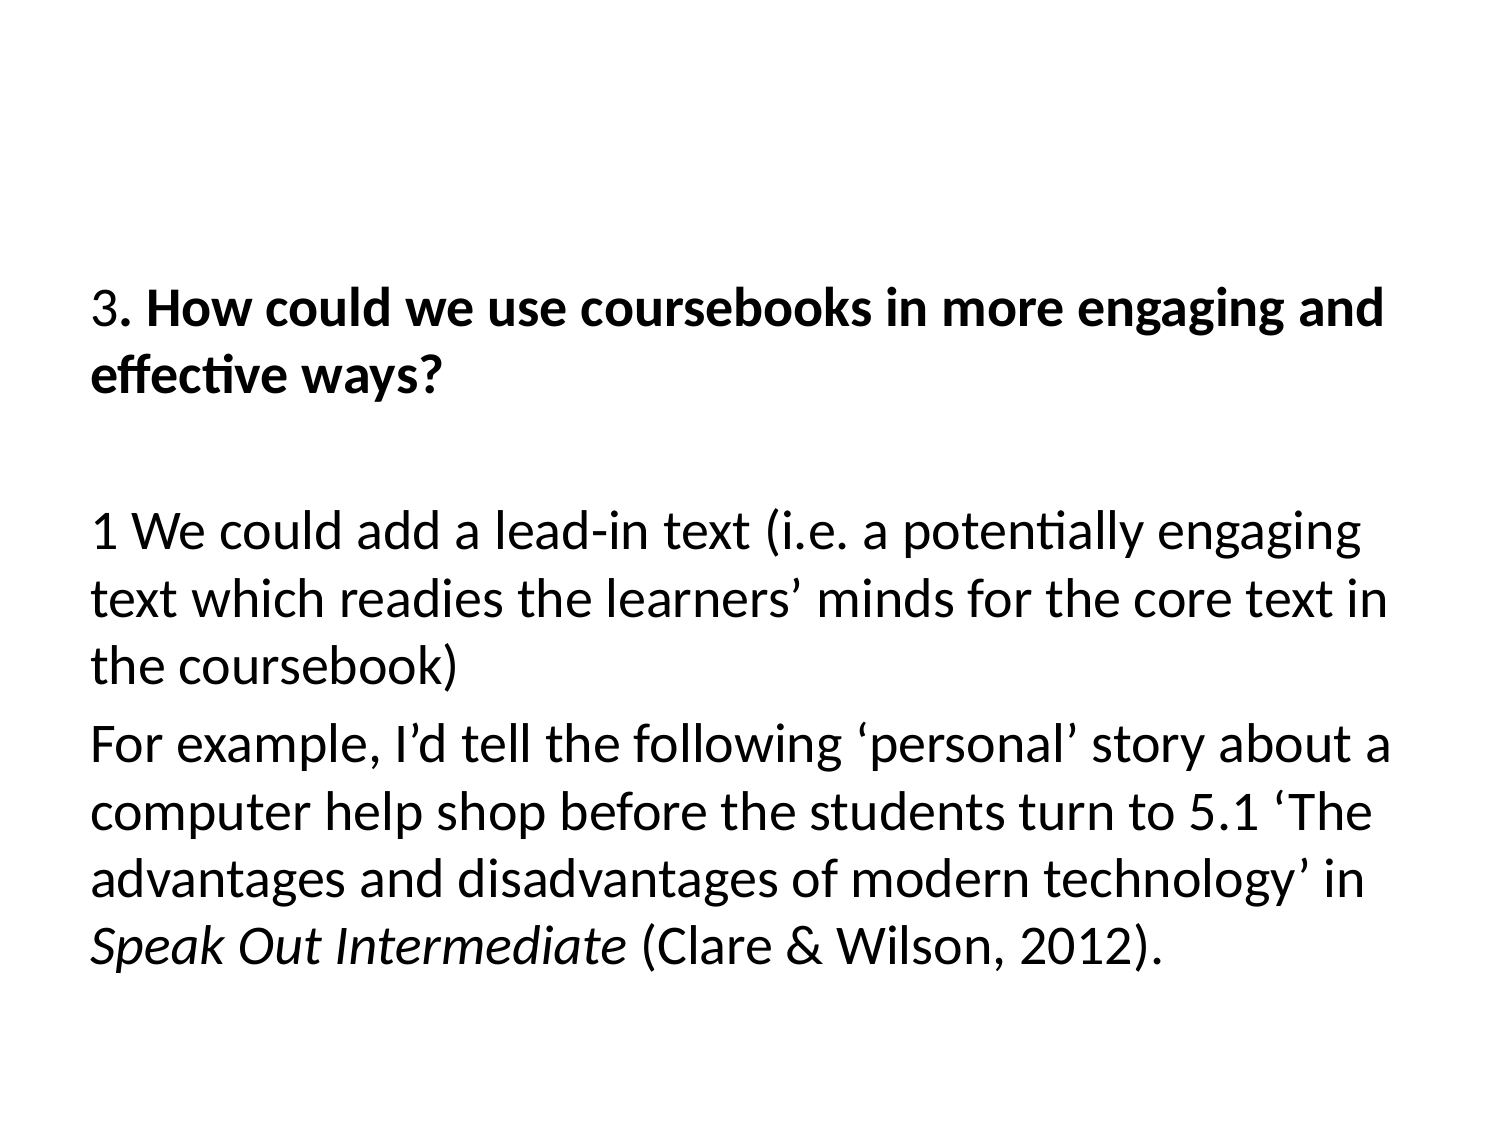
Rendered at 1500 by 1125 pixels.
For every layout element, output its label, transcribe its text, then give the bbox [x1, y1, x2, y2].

list 3. How could we use coursebooks in more engaging and effective ways? 1 We could add a lead-in text (i.e. a potentially engaging text which readies the learners’ minds for the core text in the coursebook) For example, I’d tell the following ‘personal’ story about a computer help shop before the students turn to 5.1 ‘The advantages and disadvantages of modern technology’ in Speak Out Intermediate (Clare & Wilson, 2012). [75, 262, 1425, 1005]
